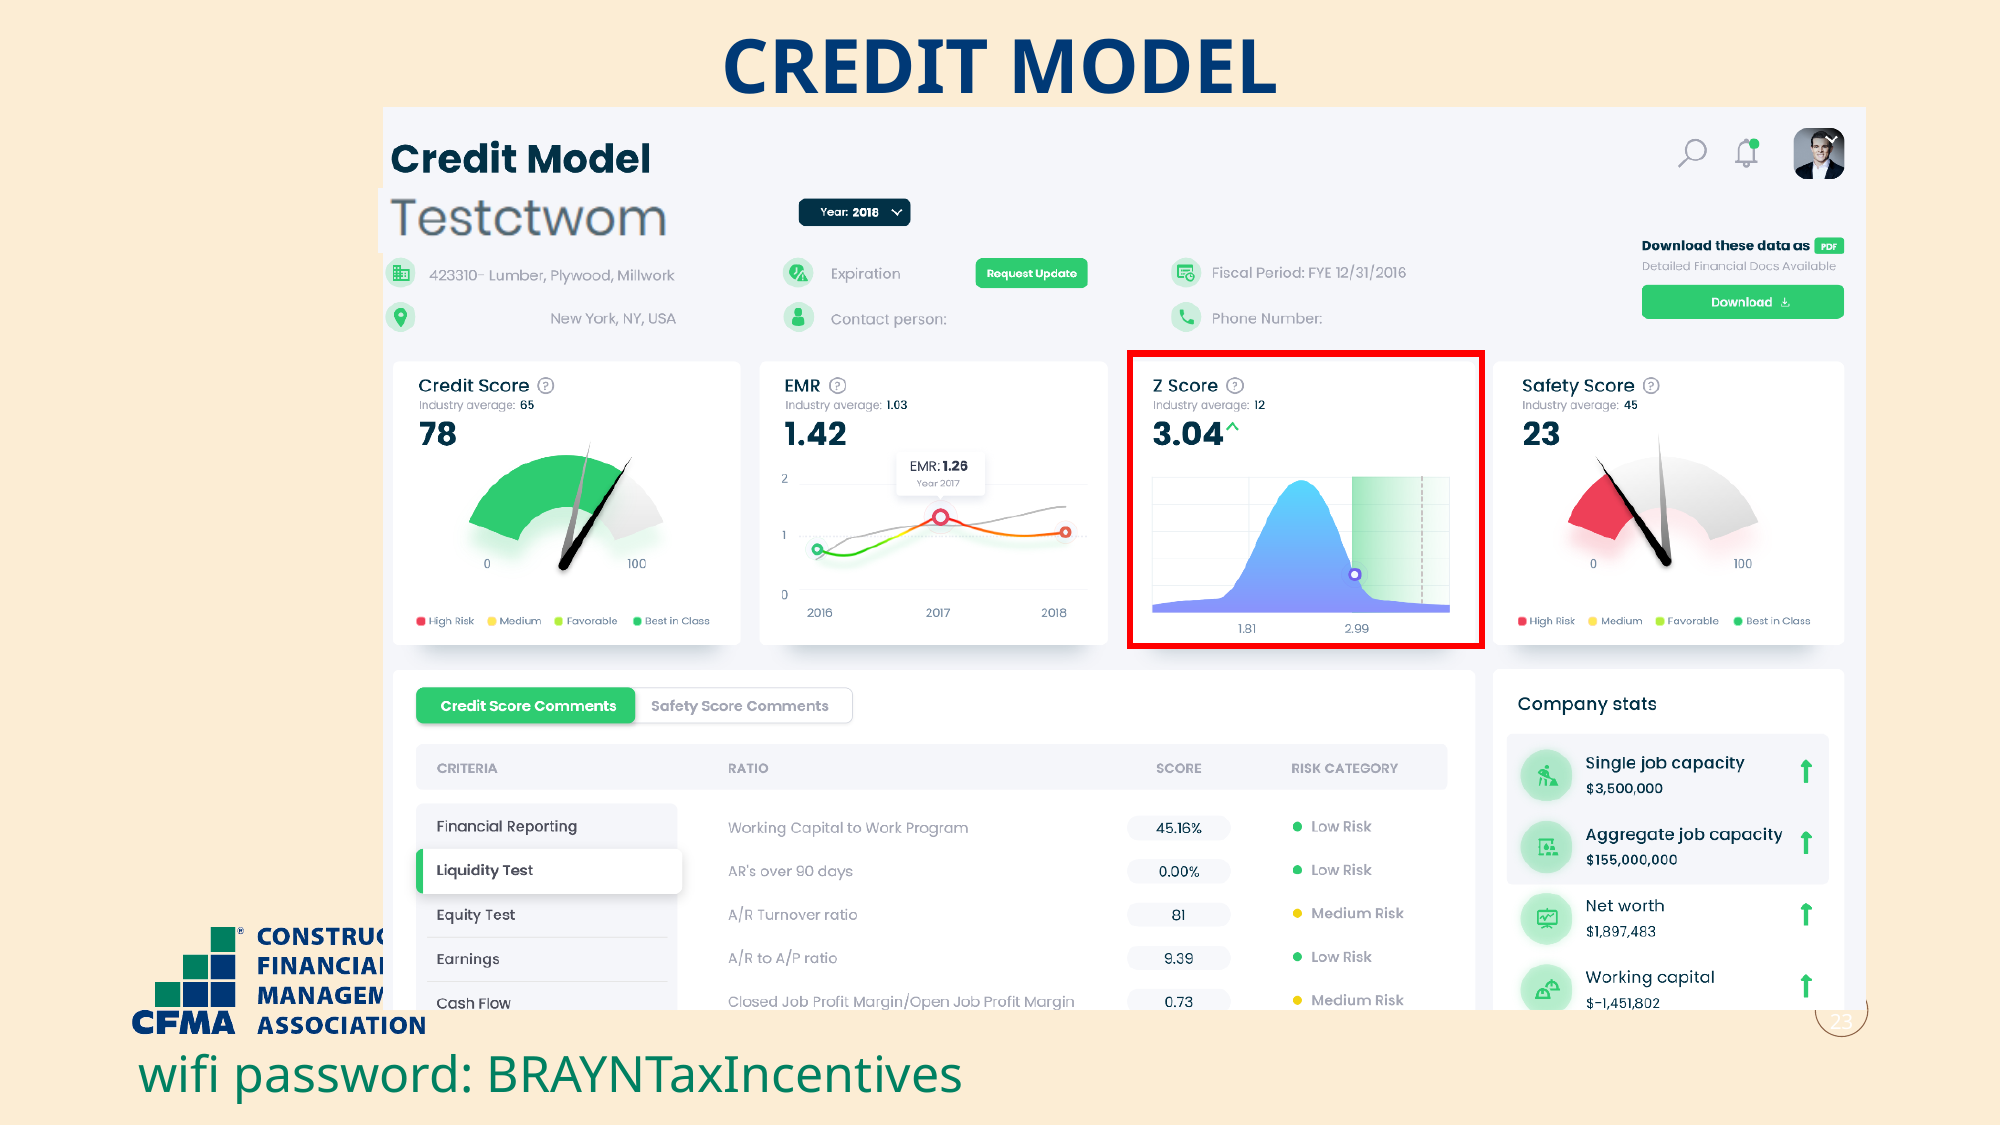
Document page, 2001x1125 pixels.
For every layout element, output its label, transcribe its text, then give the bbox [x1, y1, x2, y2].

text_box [378, 107, 1866, 1010]
picture [131, 926, 453, 1035]
slide_number 023 [1811, 980, 1872, 1041]
text_box CREDIT MODEL [0, 17, 2000, 109]
